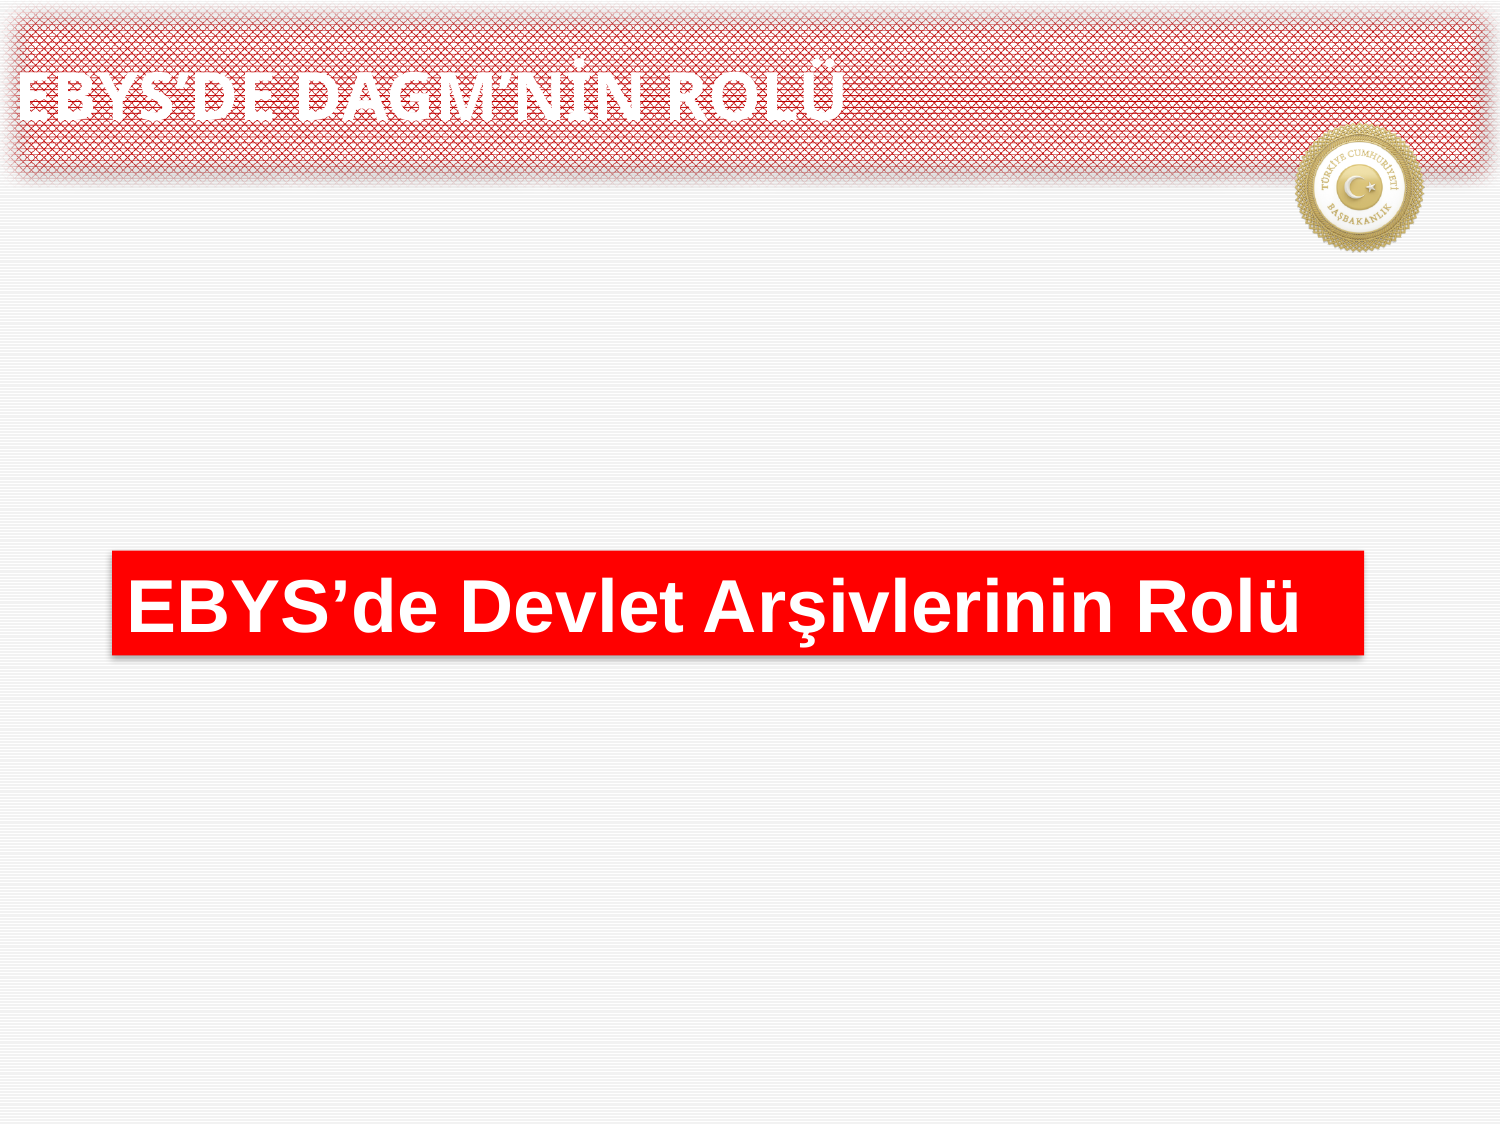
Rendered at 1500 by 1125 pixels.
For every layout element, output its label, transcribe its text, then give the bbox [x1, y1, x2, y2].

text_box EBYS’de Devlet Arşivlerinin Rolü [112, 550, 1365, 656]
text_box EBYS’DE DAGM’NİN ROLÜ [32, 34, 1473, 158]
picture [1293, 121, 1425, 254]
